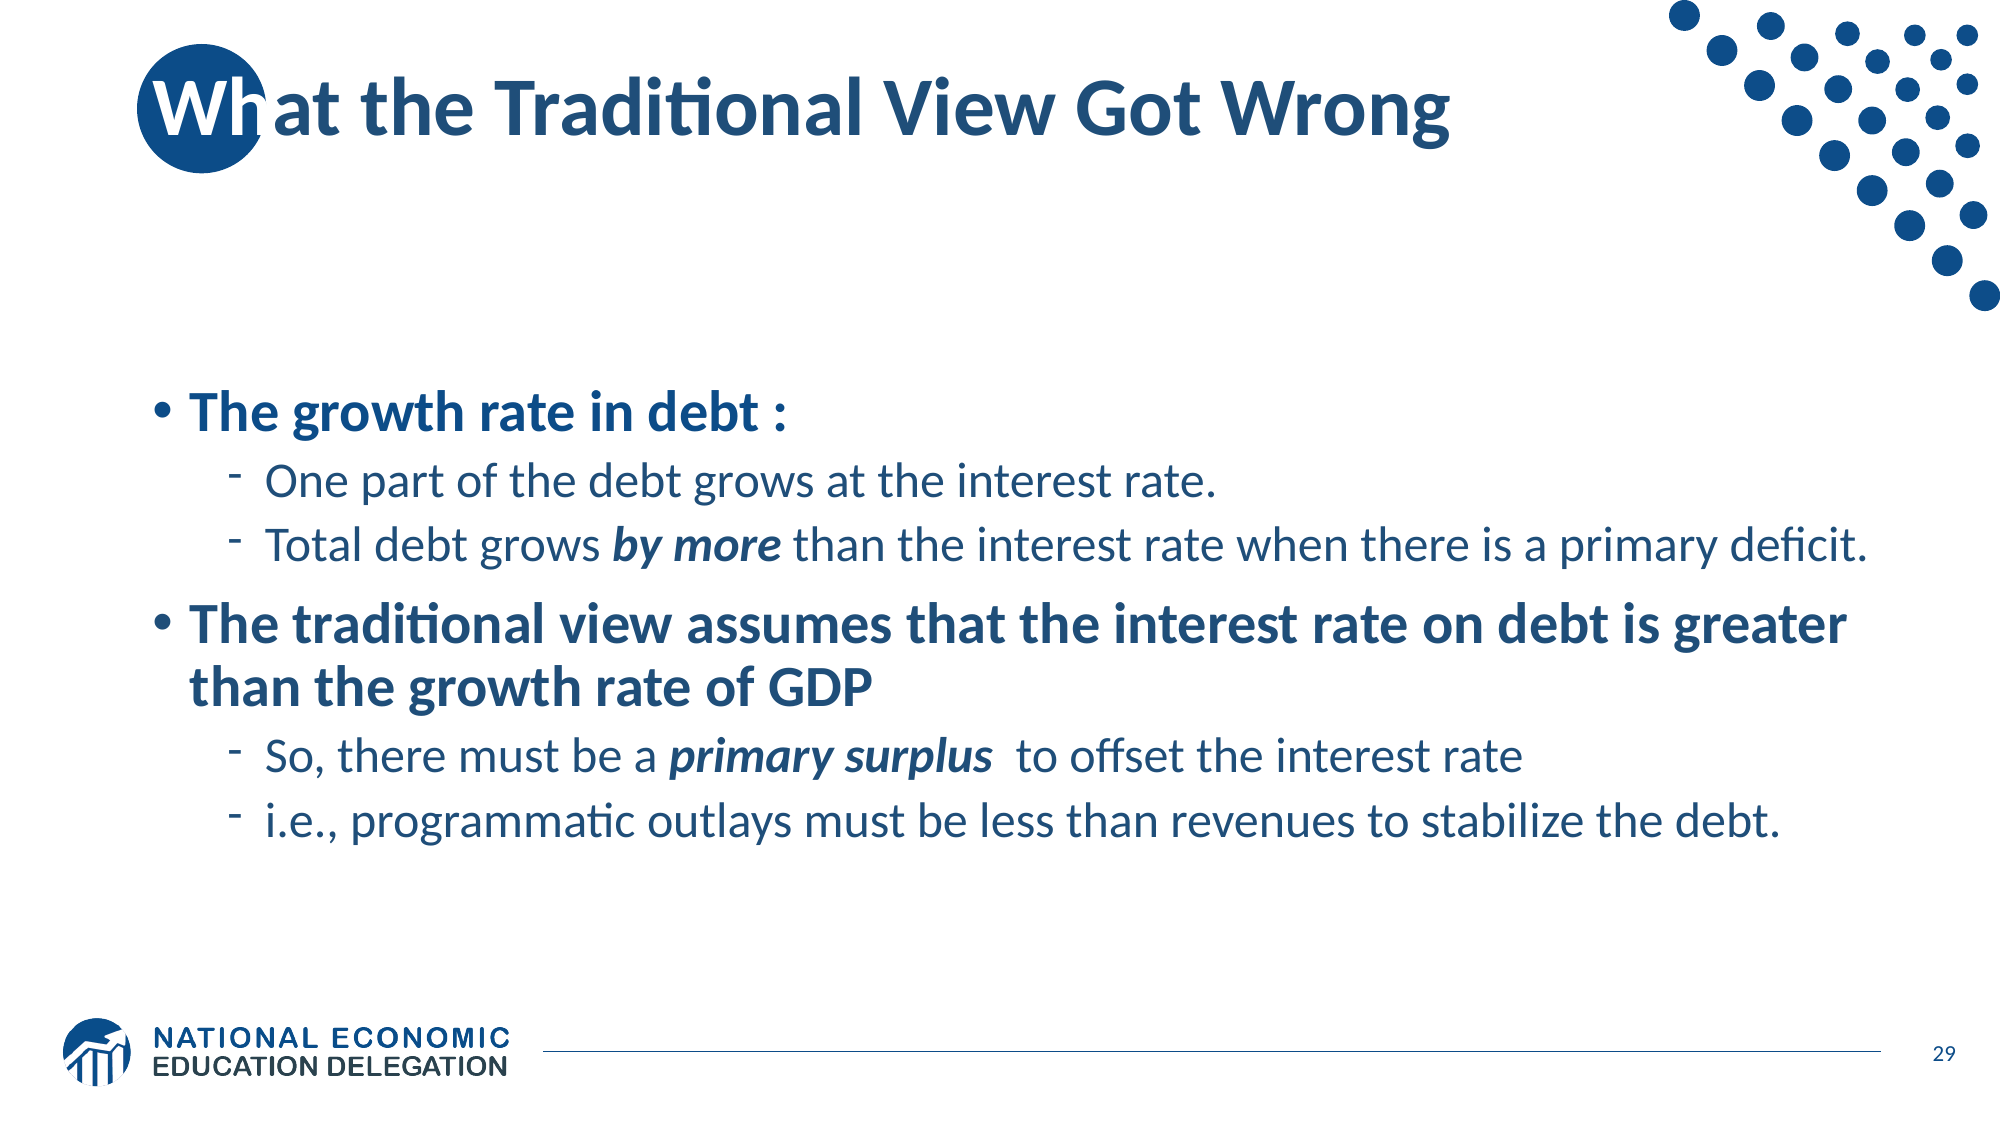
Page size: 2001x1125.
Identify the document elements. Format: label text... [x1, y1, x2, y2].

title What the Traditional View Got Wrong [137, 0, 1863, 218]
list The growth rate in debt : One part of the debt grows at the interest rate. Total debt grows by more than the interest rate when there is a primary deficit. The traditional view assumes that the interest rate on debt is greater than the growth rate of GDP So, there must be a primary surplus to offset the interest rate i.e., programmatic outlays must be less than revenues to stabilize the debt. [137, 257, 1894, 972]
slide_number 29 [1521, 1022, 1972, 1082]
picture [55, 1013, 520, 1091]
